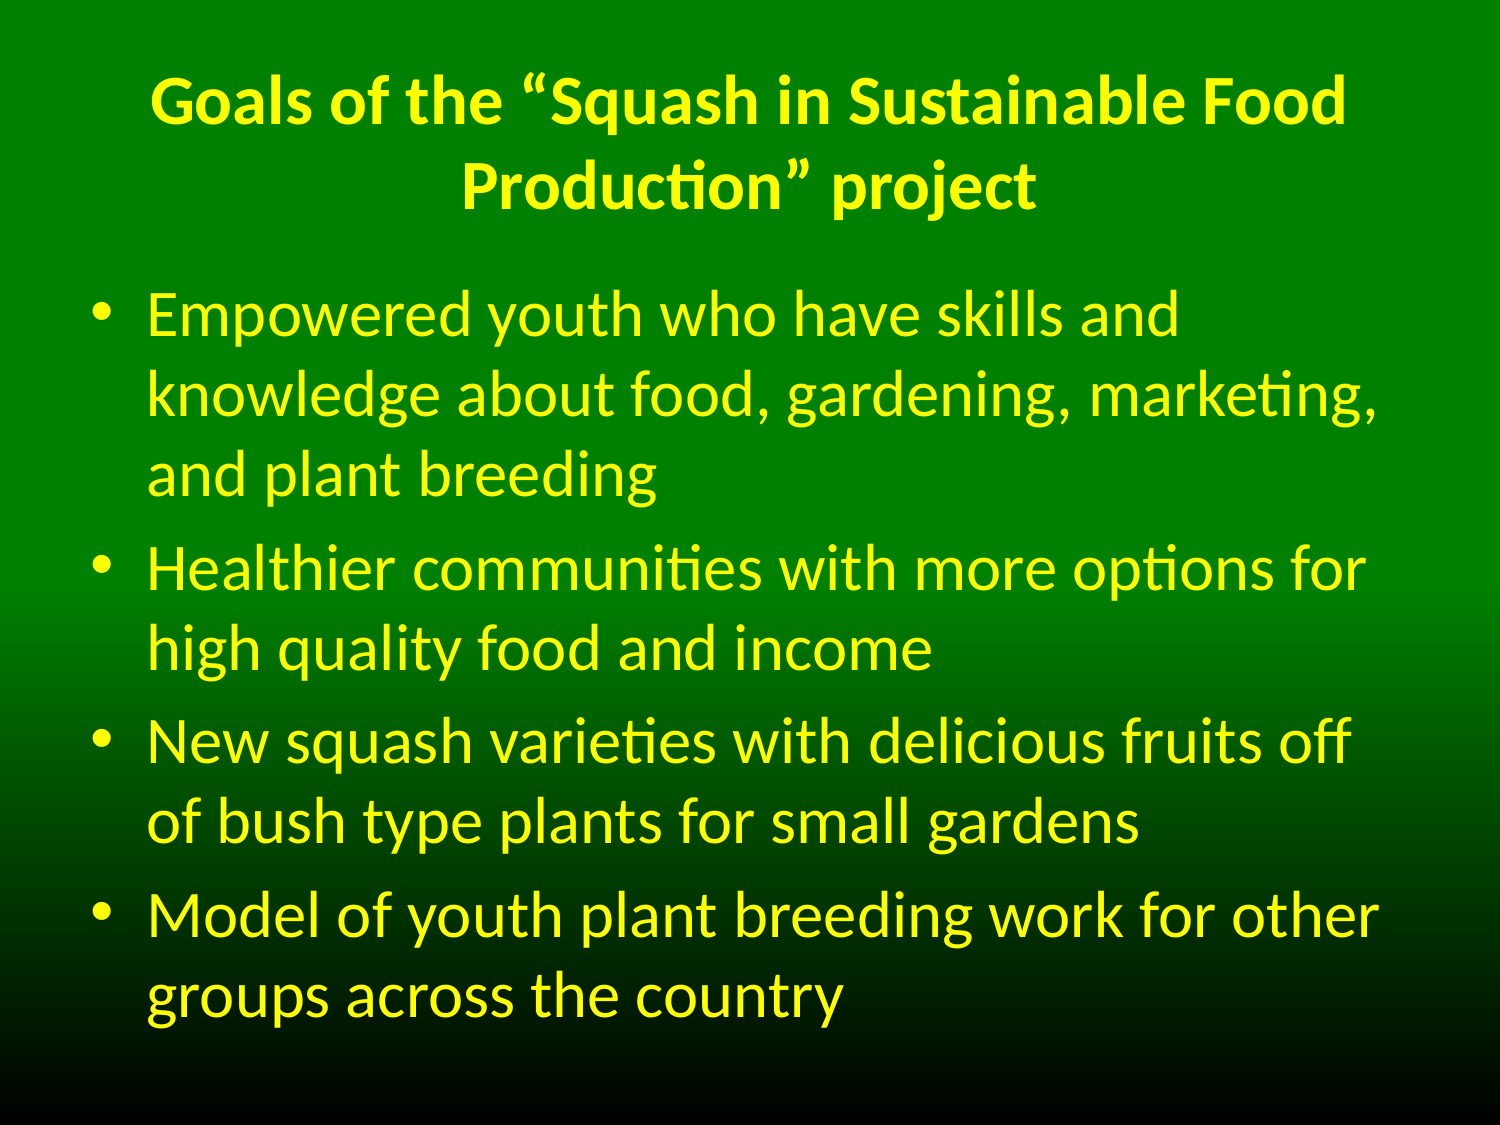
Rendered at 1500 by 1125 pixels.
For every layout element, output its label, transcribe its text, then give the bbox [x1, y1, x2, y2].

list Empowered youth who have skills and knowledge about food, gardening, marketing, and plant breeding Healthier communities with more options for high quality food and income New squash varieties with delicious fruits off of bush type plants for small gardens Model of youth plant breeding work for other groups across the country [75, 262, 1425, 1062]
title Goals of the “Squash in Sustainable Food Production” project [75, 45, 1425, 233]
